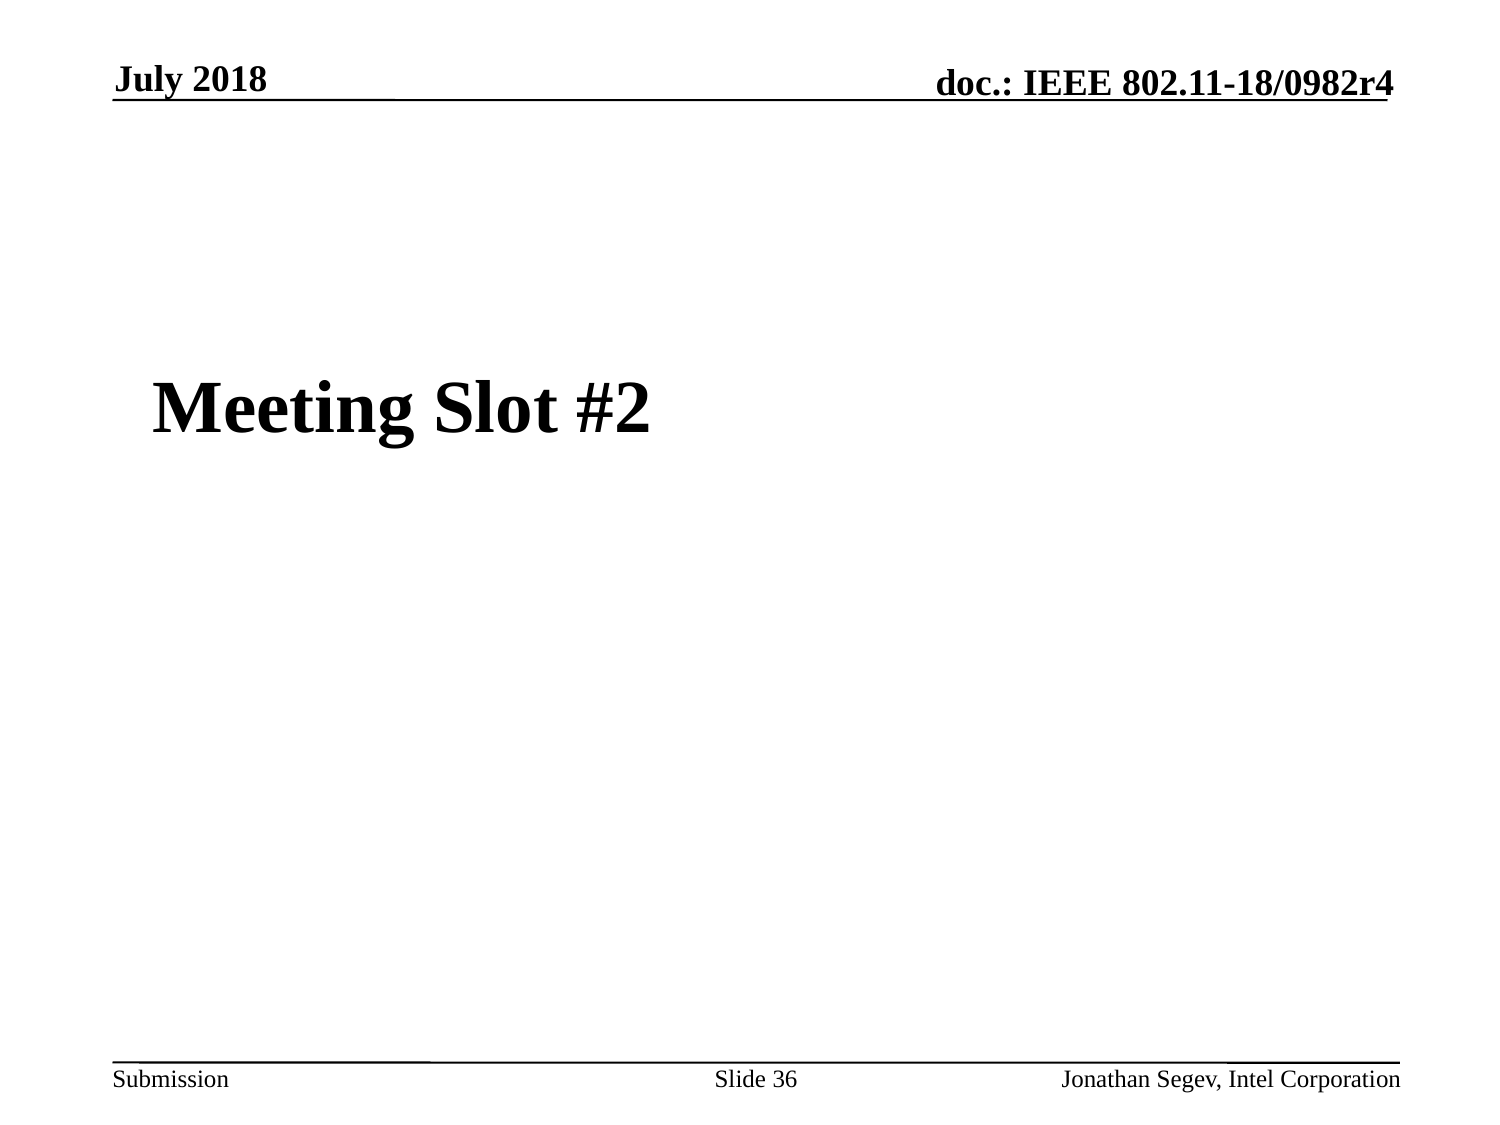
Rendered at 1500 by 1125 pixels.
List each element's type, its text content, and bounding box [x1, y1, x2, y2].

list Meeting Slot #2 [137, 349, 1413, 1025]
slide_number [114, 54, 423, 100]
footer Jonathan Segev, Intel Corporation [878, 1061, 1402, 1093]
slide_number Slide 36 [712, 1061, 800, 1123]
